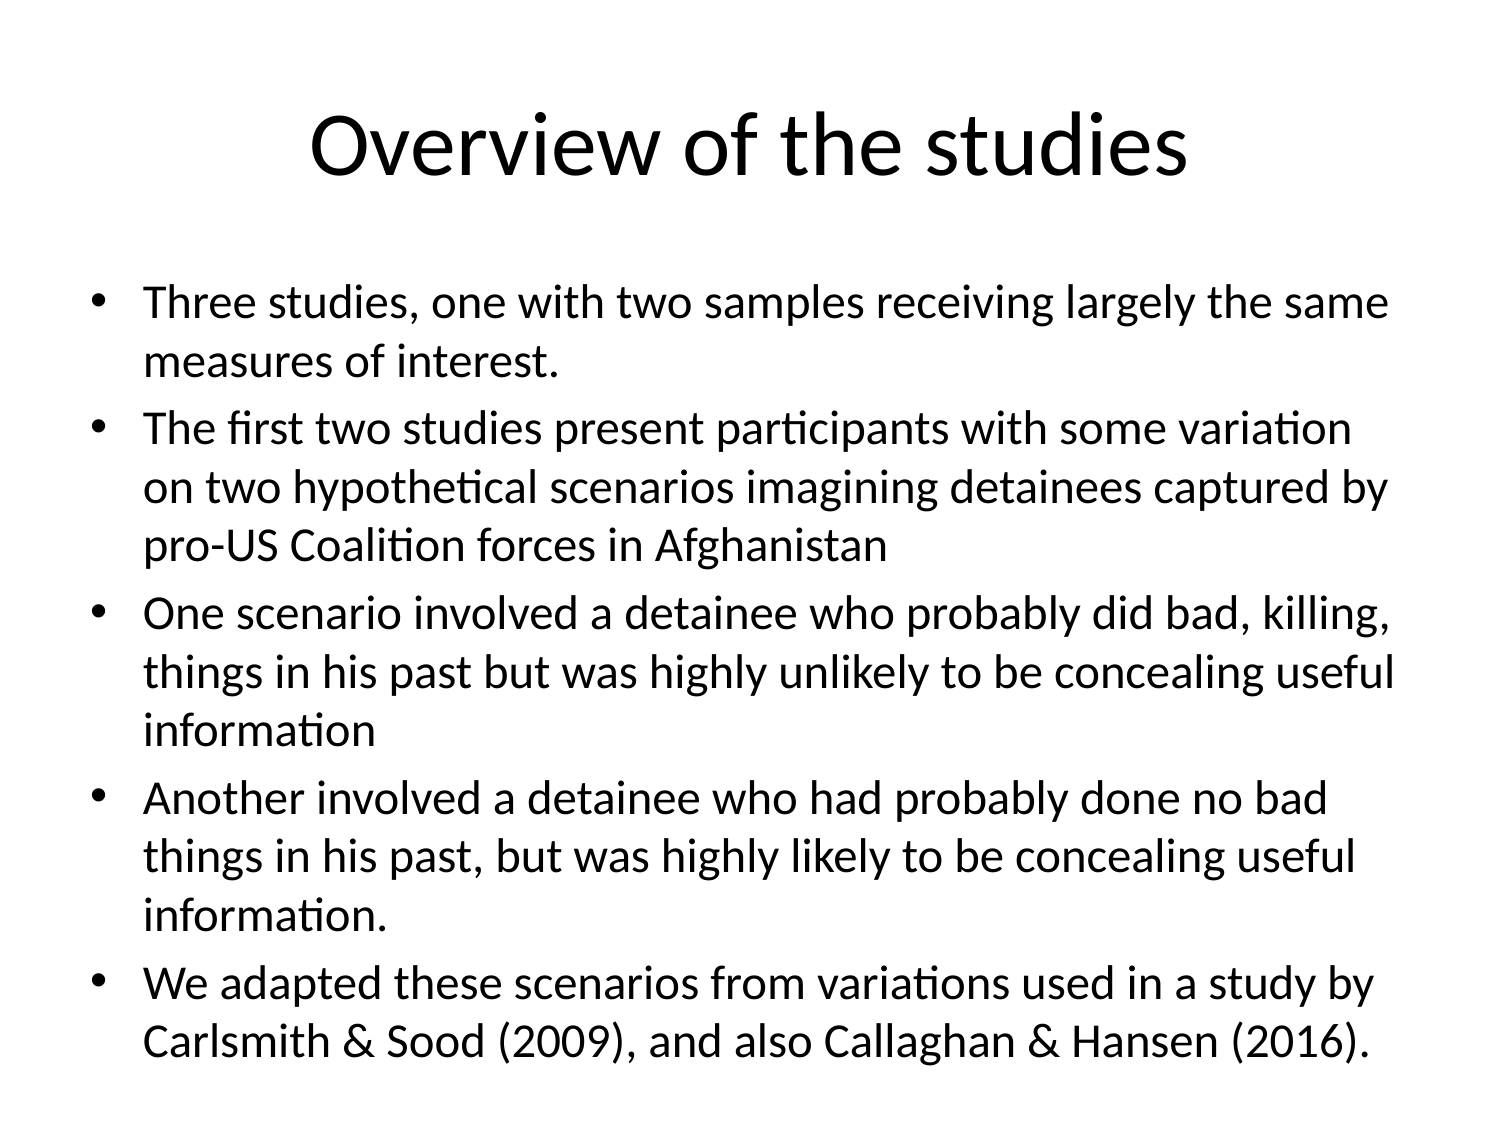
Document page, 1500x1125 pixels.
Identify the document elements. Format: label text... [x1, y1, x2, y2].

list Three studies, one with two samples receiving largely the same measures of interest. The first two studies present participants with some variation on two hypothetical scenarios imagining detainees captured by pro-US Coalition forces in Afghanistan One scenario involved a detainee who probably did bad, killing, things in his past but was highly unlikely to be concealing useful information Another involved a detainee who had probably done no bad things in his past, but was highly likely to be concealing useful information. We adapted these scenarios from variations used in a study by Carlsmith & Sood (2009), and also Callaghan & Hansen (2016). [75, 262, 1425, 1084]
title Overview of the studies [75, 45, 1425, 233]
